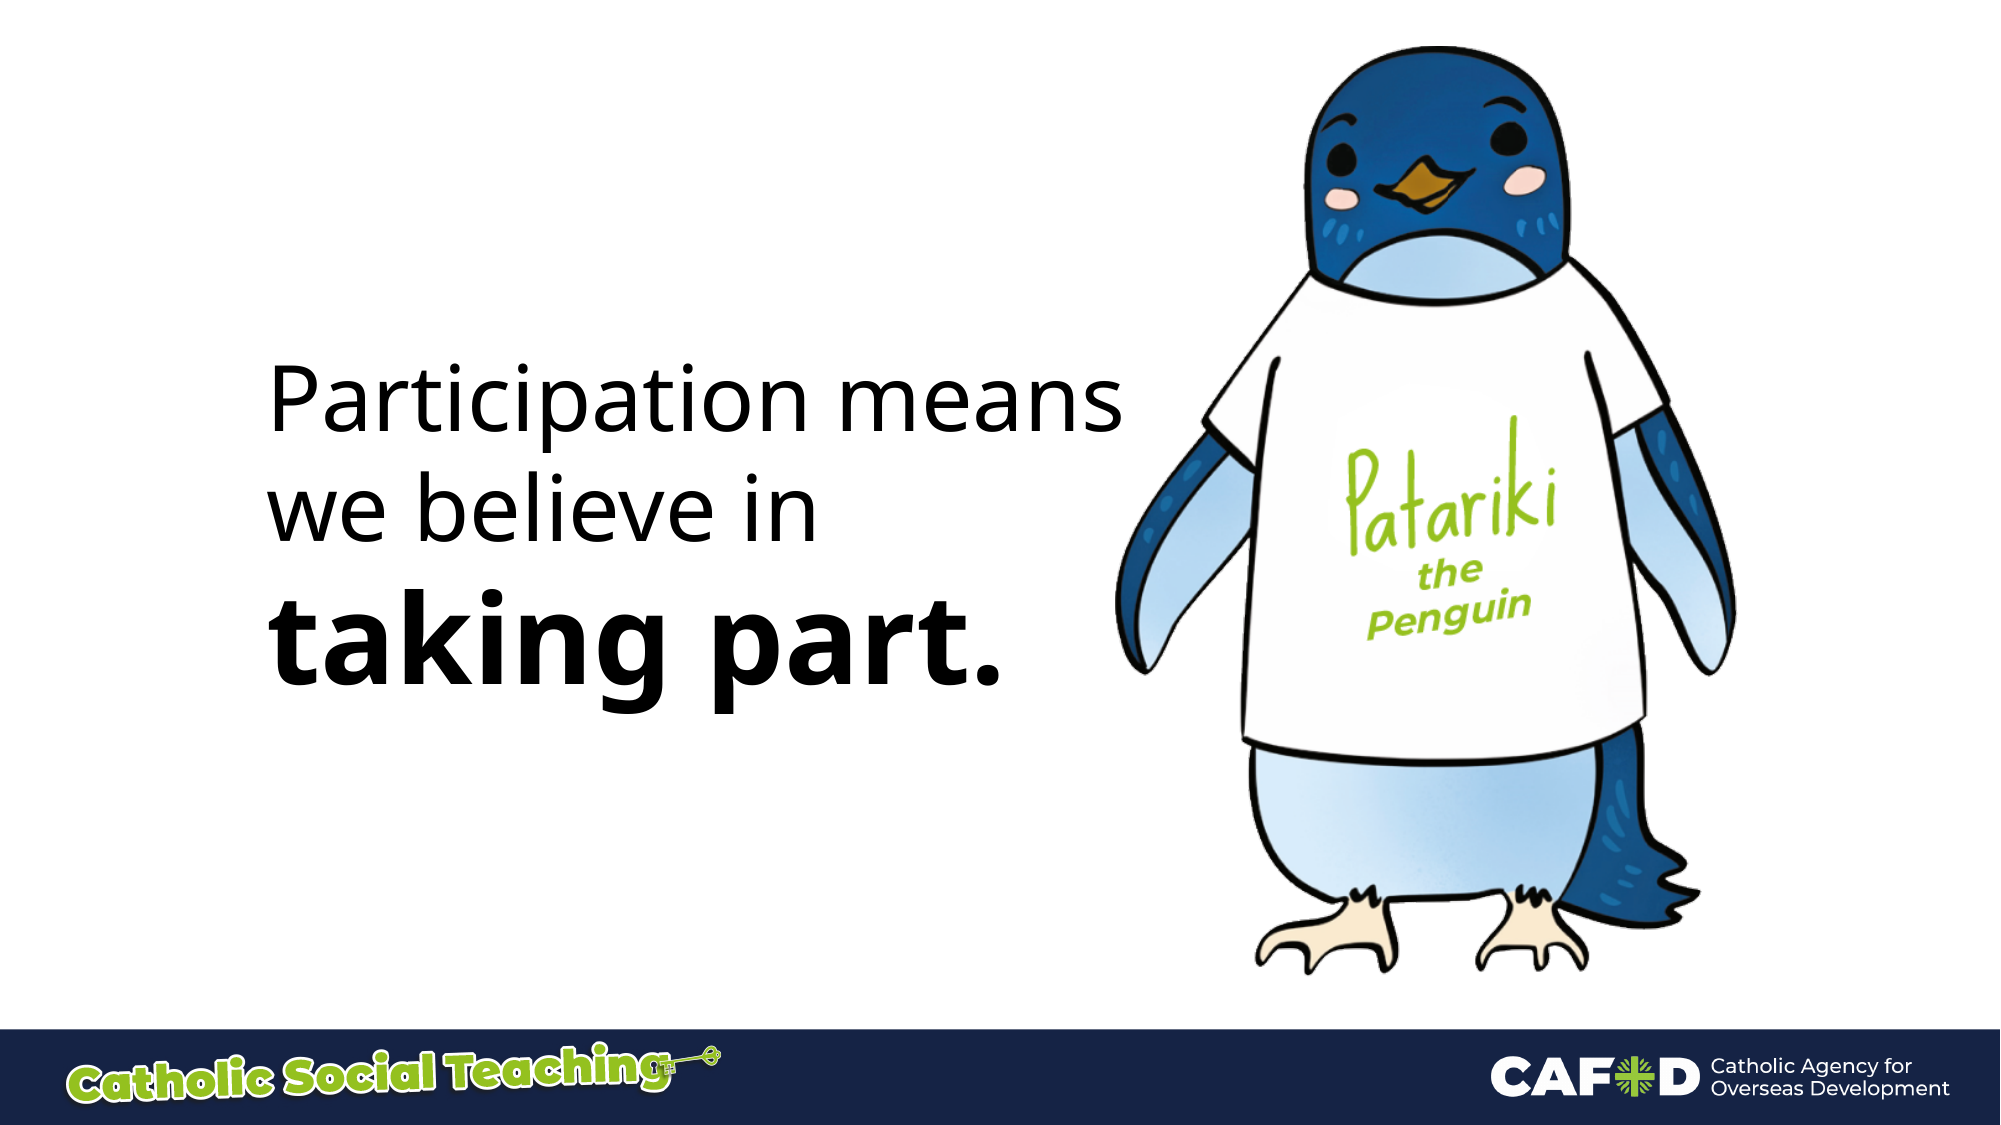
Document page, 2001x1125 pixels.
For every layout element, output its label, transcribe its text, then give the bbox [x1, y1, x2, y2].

picture [1115, 46, 1739, 978]
picture [45, 1033, 733, 1121]
picture [1474, 1038, 1973, 1116]
text_box Participation means we believe in taking part. [260, 334, 1346, 1039]
